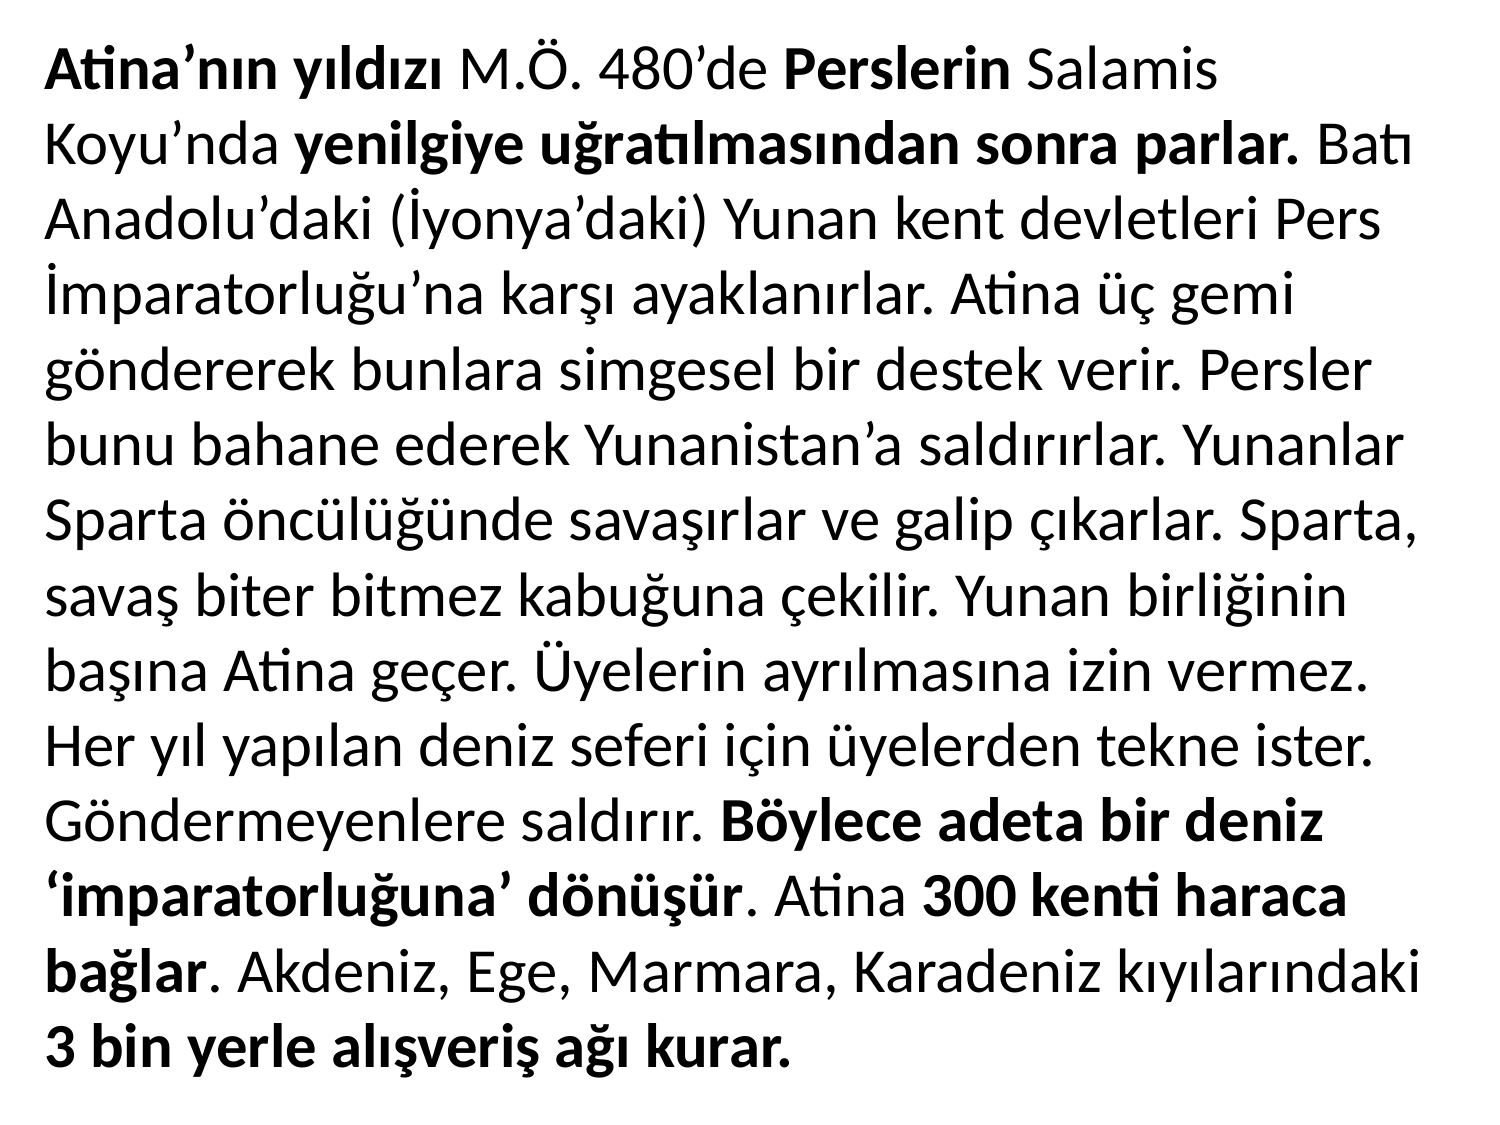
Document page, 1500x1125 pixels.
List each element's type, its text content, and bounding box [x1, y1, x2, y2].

list Atina’nın yıldızı M.Ö. 480’de Perslerin Salamis Koyu’nda yenilgiye uğratılmasından sonra parlar. Batı Anadolu’daki (İyonya’daki) Yunan kent devletleri Pers İmparatorluğu’na karşı ayaklanırlar. Atina üç gemi göndererek bunlara simgesel bir destek verir. Persler bunu bahane ederek Yunanistan’a saldırırlar. Yunanlar Sparta öncülüğünde savaşırlar ve galip çıkarlar. Sparta, savaş biter bitmez kabuğuna çekilir. Yunan birliğinin başına Atina geçer. Üyelerin ayrılmasına izin vermez. Her yıl yapılan deniz seferi için üyelerden tekne ister. Göndermeyenlere saldırır. Böylece adeta bir deniz ‘imparatorluğuna’ dönüşür. Atina 300 kenti haraca bağlar. Akdeniz, Ege, Marmara, Karadeniz kıyılarındaki 3 bin yerle alışveriş ağı kurar. [29, 19, 1459, 1106]
